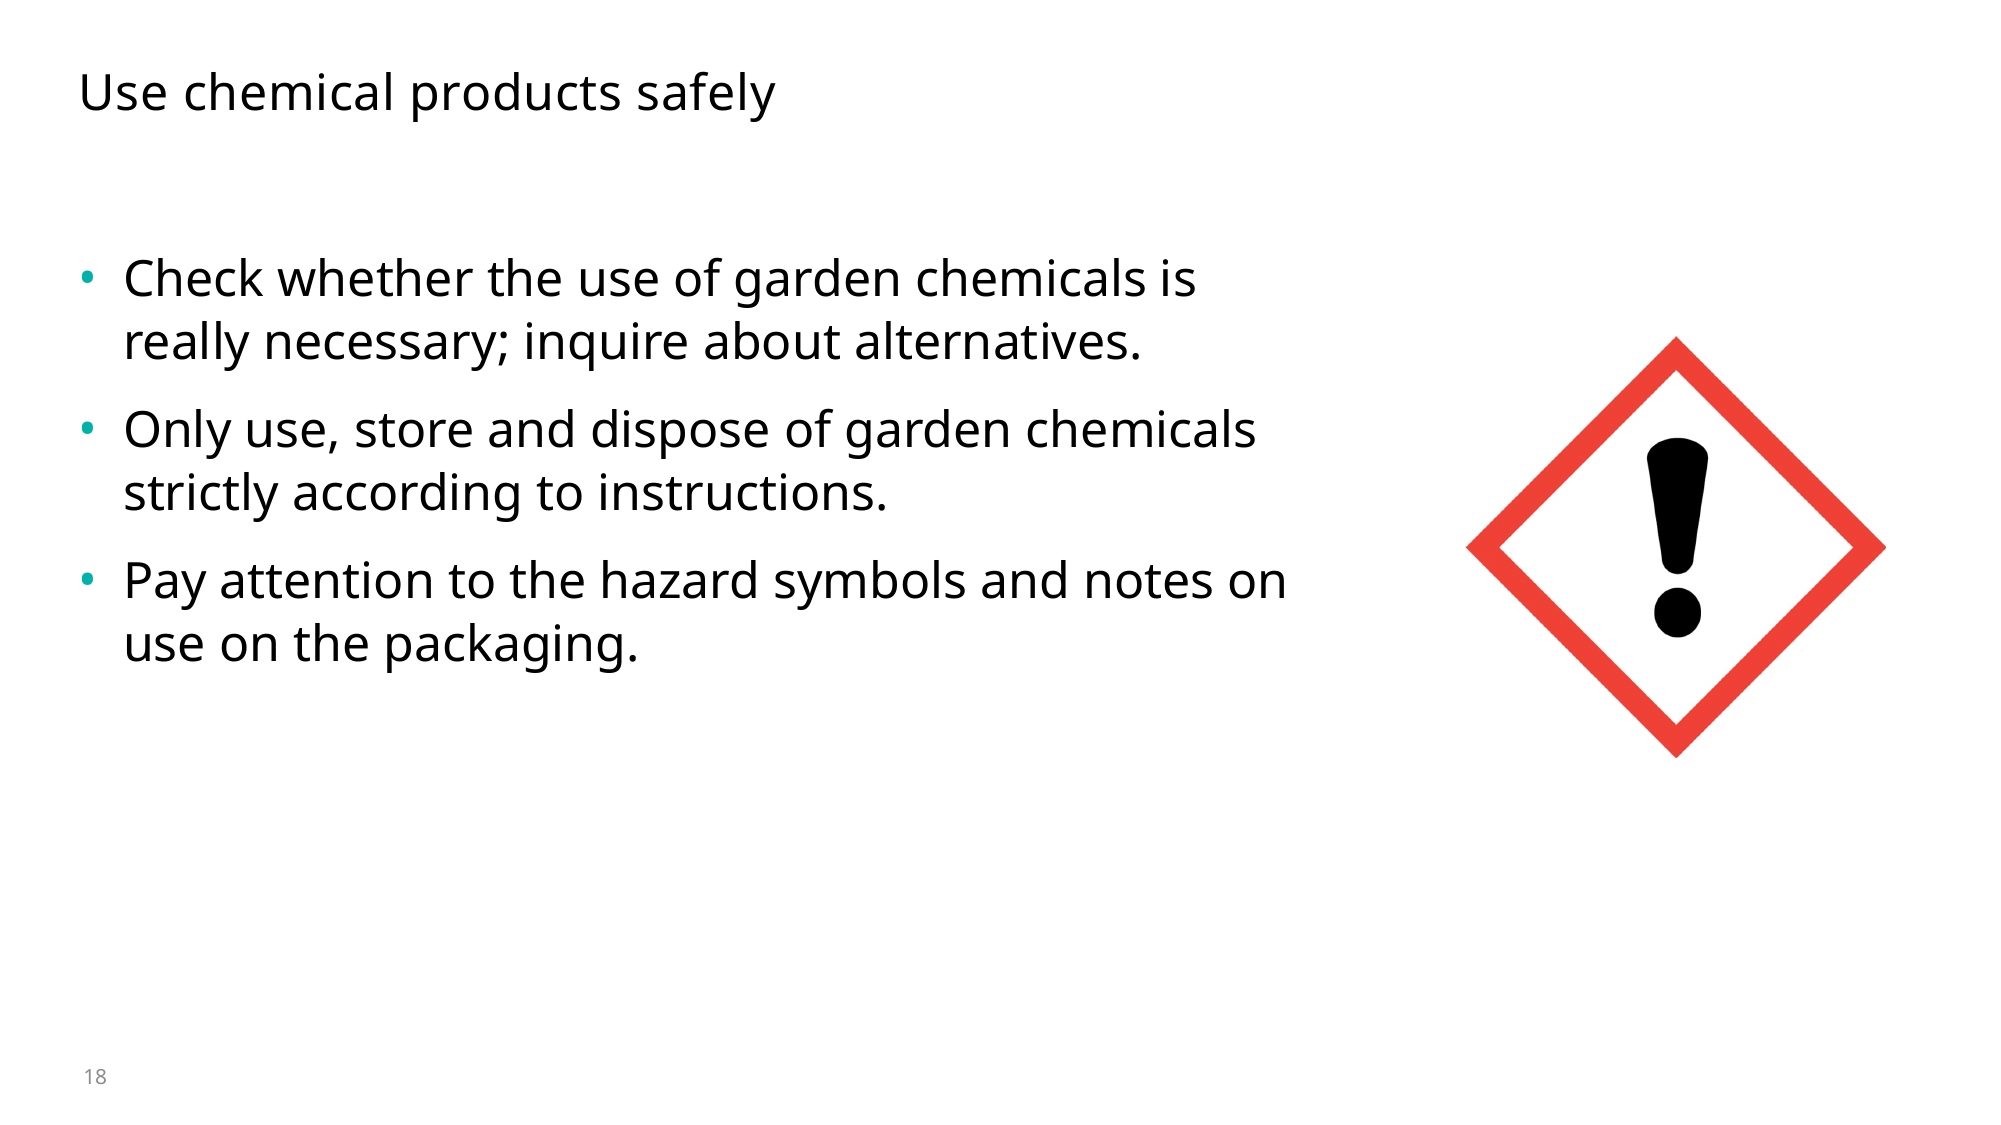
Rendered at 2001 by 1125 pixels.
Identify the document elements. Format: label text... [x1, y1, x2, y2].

list Check whether the use of garden chemicals is really necessary; inquire about alternatives. Only use, store and dispose of garden chemicals strictly according to instructions. Pay attention to the hazard symbols and notes on use on the packaging. [78, 243, 1331, 1014]
title Use chemical products safely [78, 59, 1922, 112]
picture [1465, 336, 1886, 758]
slide_number 18 [83, 1063, 218, 1090]
